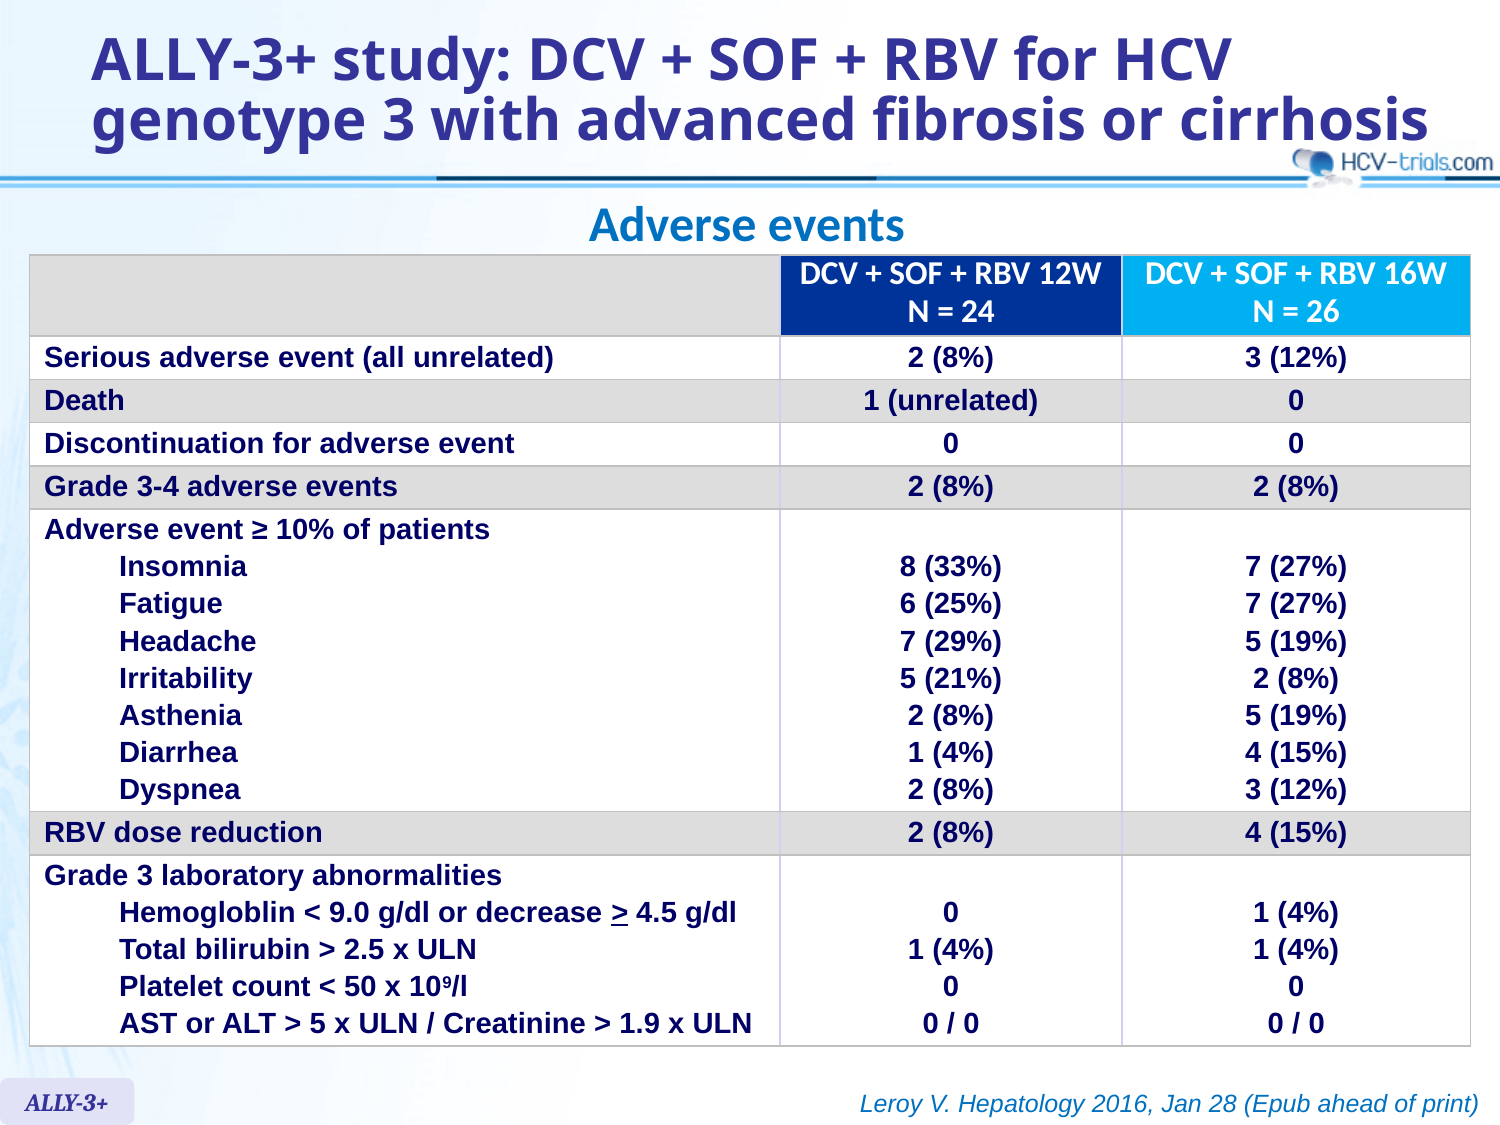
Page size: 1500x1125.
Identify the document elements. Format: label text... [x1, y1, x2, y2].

table_cell 1 (unrelated) [781, 380, 1121, 422]
table_cell 0 [1123, 423, 1470, 465]
table_header DCV + SOF + RBV 12W N = 24 [781, 256, 1121, 335]
table_cell 7 (27%) 7 (27%) 5 (19%) 2 (8%) 5 (19%) 4 (15%) 3 (12%) [1123, 510, 1470, 811]
table_cell RBV dose reduction [30, 812, 779, 854]
table_cell 0 1 (4%) 0 0 / 0 [781, 856, 1121, 1045]
table_cell 3 (12%) [1123, 337, 1470, 379]
table_cell Grade 3-4 adverse events [30, 467, 779, 508]
table_cell Grade 3 laboratory abnormalities Hemogloblin < 9.0 g/dl or decrease > 4.5 g/dl Total bilirubin > 2.5 x ULN Platelet count < 50 x 109/l AST or ALT > 5 x ULN / Creatinine > 1.9 x ULN [30, 856, 779, 1045]
table_cell 2 (8%) [781, 467, 1121, 508]
table_cell 2 (8%) [781, 812, 1121, 854]
table_cell 2 (8%) [1123, 467, 1470, 508]
table_cell Serious adverse event (all unrelated) [30, 337, 779, 379]
text_box Leroy V. Hepatology 2016, Jan 28 (Epub ahead of print) [844, 1080, 1496, 1125]
title ALLY-3+ study: DCV + SOF + RBV for HCV genotype 3 with advanced fibrosis or cirrhosis [76, 12, 1448, 173]
table_cell Adverse event ≥ 10% of patients Insomnia Fatigue Headache Irritability Asthenia Diarrhea Dyspnea [30, 510, 779, 811]
table_cell 2 (8%) [781, 337, 1121, 379]
table_cell Discontinuation for adverse event [30, 423, 779, 465]
table_cell 1 (4%) 1 (4%) 0 0 / 0 [1123, 856, 1470, 1045]
text_box Adverse events [573, 212, 920, 259]
table_cell 0 [1123, 380, 1470, 422]
table_header DCV + SOF + RBV 16W N = 26 [1123, 256, 1470, 335]
text_box ALLY-3+ [0, 1077, 135, 1125]
table_cell 0 [781, 423, 1121, 465]
table_header [30, 256, 779, 335]
table_cell Death [30, 380, 779, 422]
table_cell 4 (15%) [1123, 812, 1470, 854]
picture [0, 0, 1500, 1125]
table_cell 8 (33%) 6 (25%) 7 (29%) 5 (21%) 2 (8%) 1 (4%) 2 (8%) [781, 510, 1121, 811]
